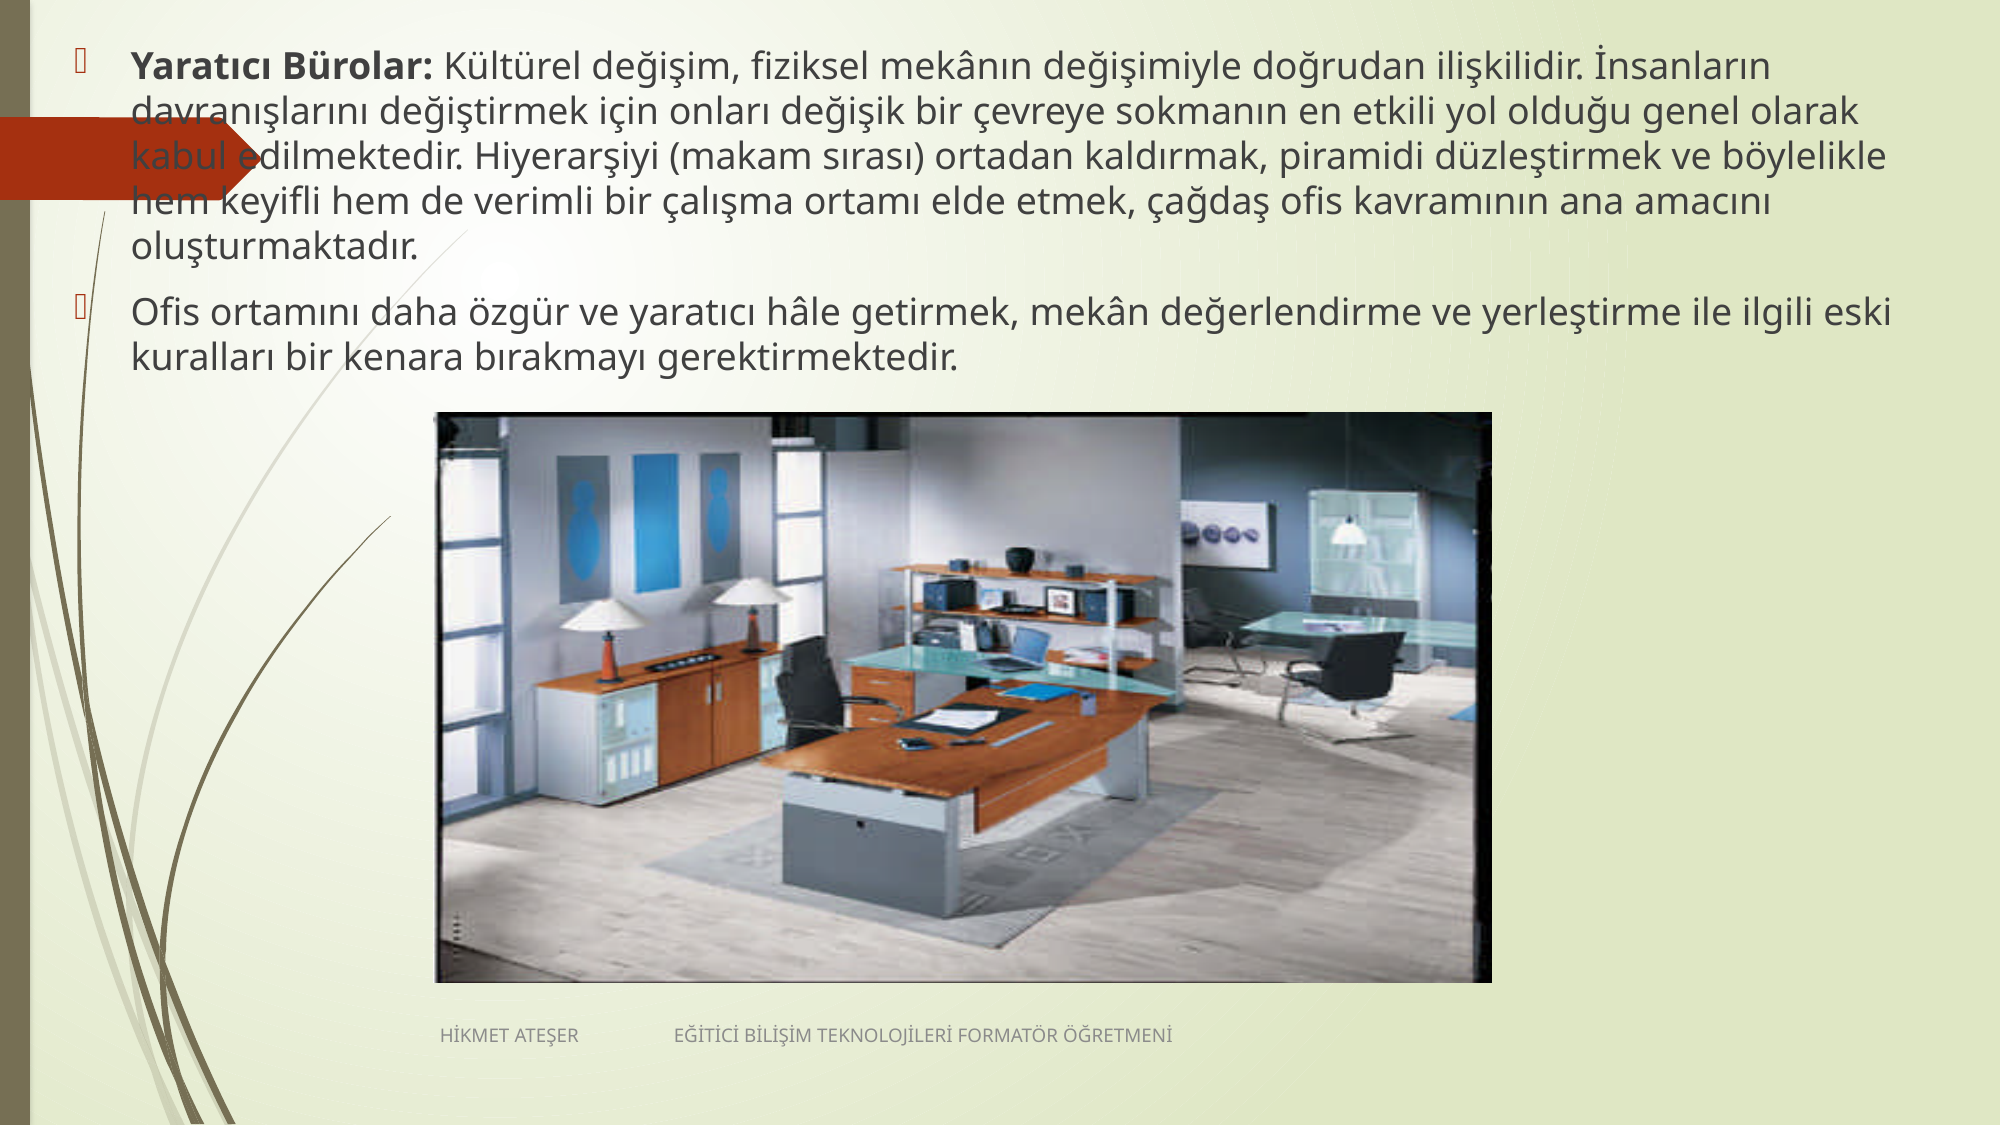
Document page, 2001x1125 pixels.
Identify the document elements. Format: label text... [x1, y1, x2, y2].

picture [432, 412, 1493, 983]
list Yaratıcı Bürolar: Kültürel değişim, fiziksel mekânın değişimiyle doğrudan ilişkilidir. İnsanların davranışlarını değiştirmek için onları değişik bir çevreye sokmanın en etkili yol olduğu genel olarak kabul edilmektedir. Hiyerarşiyi (makam sırası) ortadan kaldırmak, piramidi düzleştirmek ve böylelikle hem keyifli hem de verimli bir çalışma ortamı elde etmek, çağdaş ofis kavramının ana amacını oluşturmaktadır. Ofis ortamını daha özgür ve yaratıcı hâle getirmek, mekân değerlendirme ve yerleştirme ile ilgili eski kuralları bir kenara bırakmayı gerektirmektedir. [59, 34, 1916, 926]
footer HİKMET ATEŞER EĞİTİCİ BİLİŞİM TEKNOLOJİLERİ FORMATÖR ÖĞRETMENİ [424, 1006, 1675, 1067]
